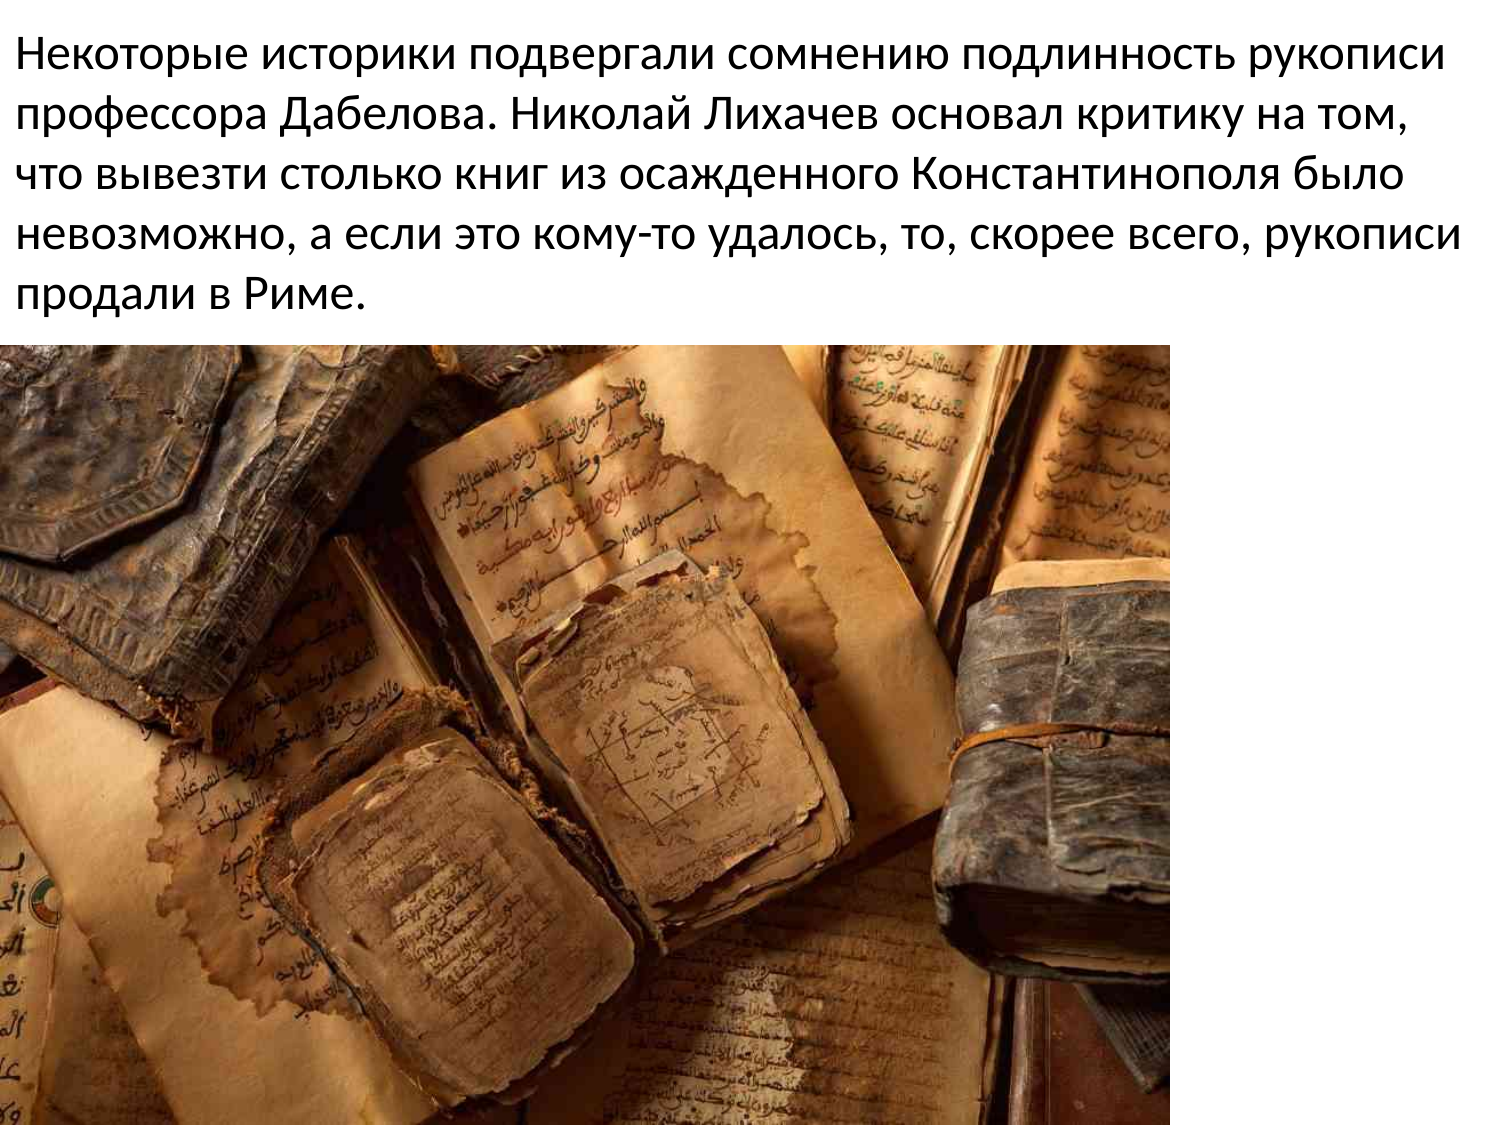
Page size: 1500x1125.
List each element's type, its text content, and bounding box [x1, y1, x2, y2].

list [0, 344, 1170, 1125]
title Некоторые историки подвергали сомнению подлинность рукописи профессора Дабелова. Николай Лихачев основал критику на том, что вывезти столько книг из осажденного Константинополя было невозможно, а если это кому-то удалось, то, скорее всего, рукописи продали в Риме. [0, 0, 1500, 340]
